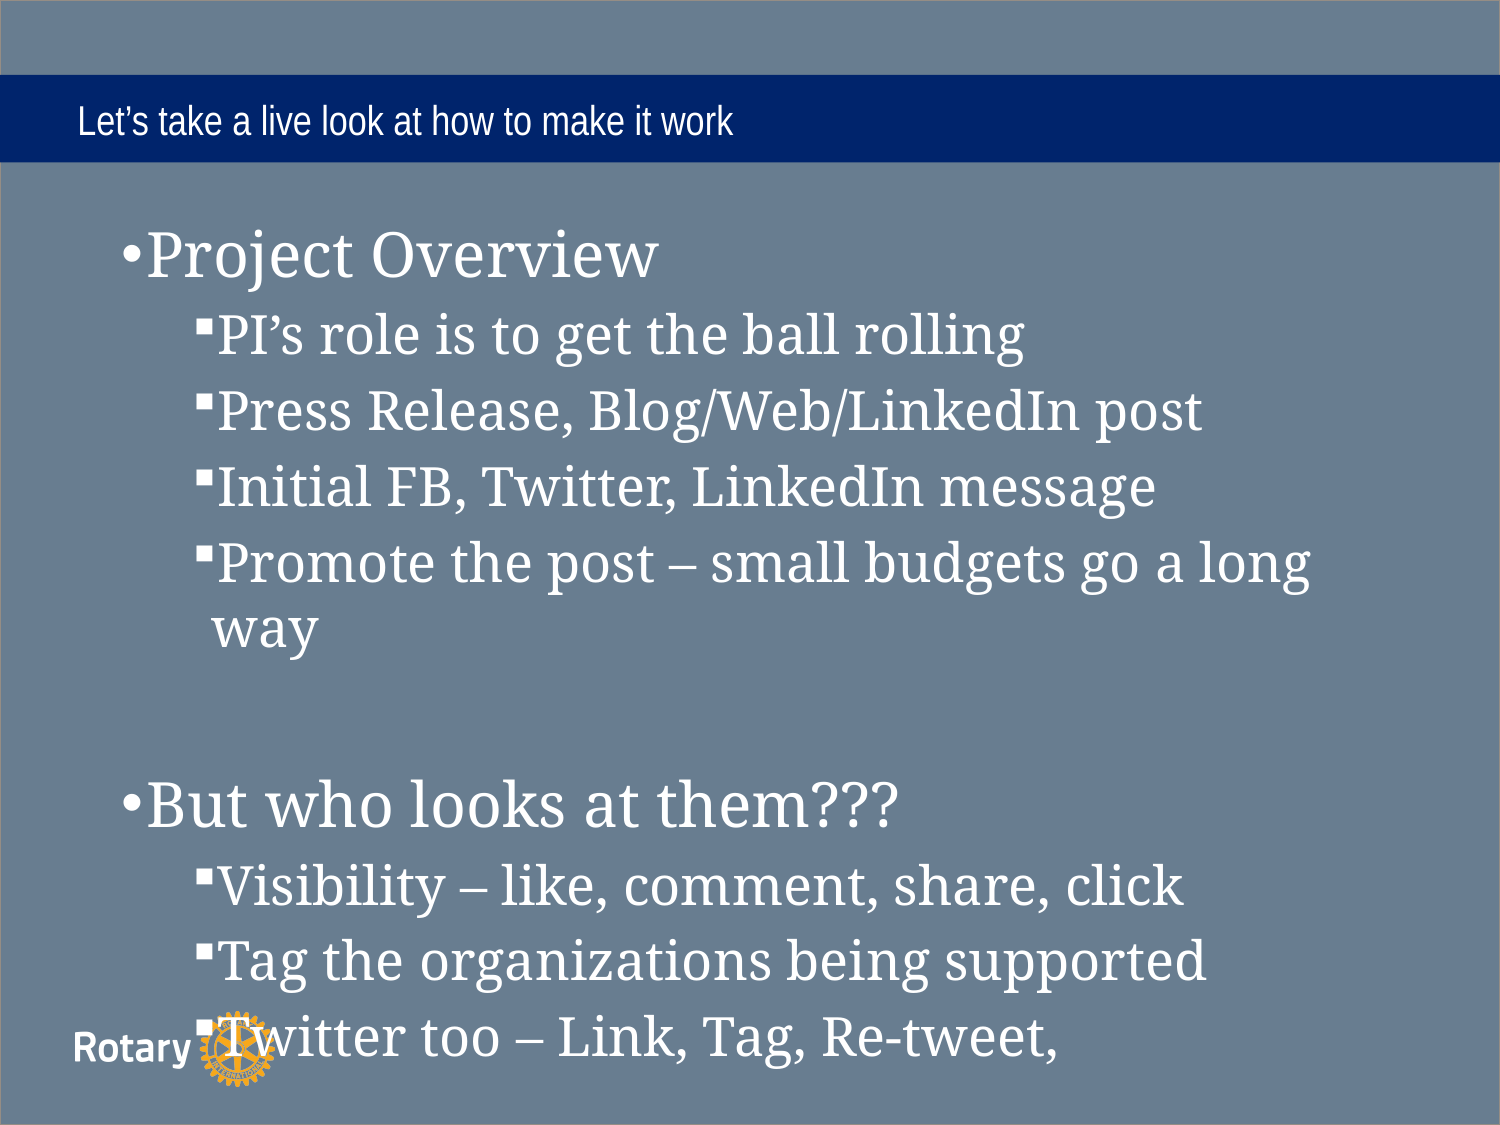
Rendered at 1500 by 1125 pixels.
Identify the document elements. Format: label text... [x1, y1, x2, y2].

list Project Overview PI’s role is to get the ball rolling Press Release, Blog/Web/LinkedIn post Initial FB, Twitter, LinkedIn message Promote the post – small budgets go a long way But who looks at them??? Visibility – like, comment, share, click Tag the organizations being supported Twitter too – Link, Tag, Re-tweet, [75, 200, 1425, 988]
title Let’s take a live look at how to make it work [62, 75, 1500, 163]
picture [75, 1011, 275, 1087]
